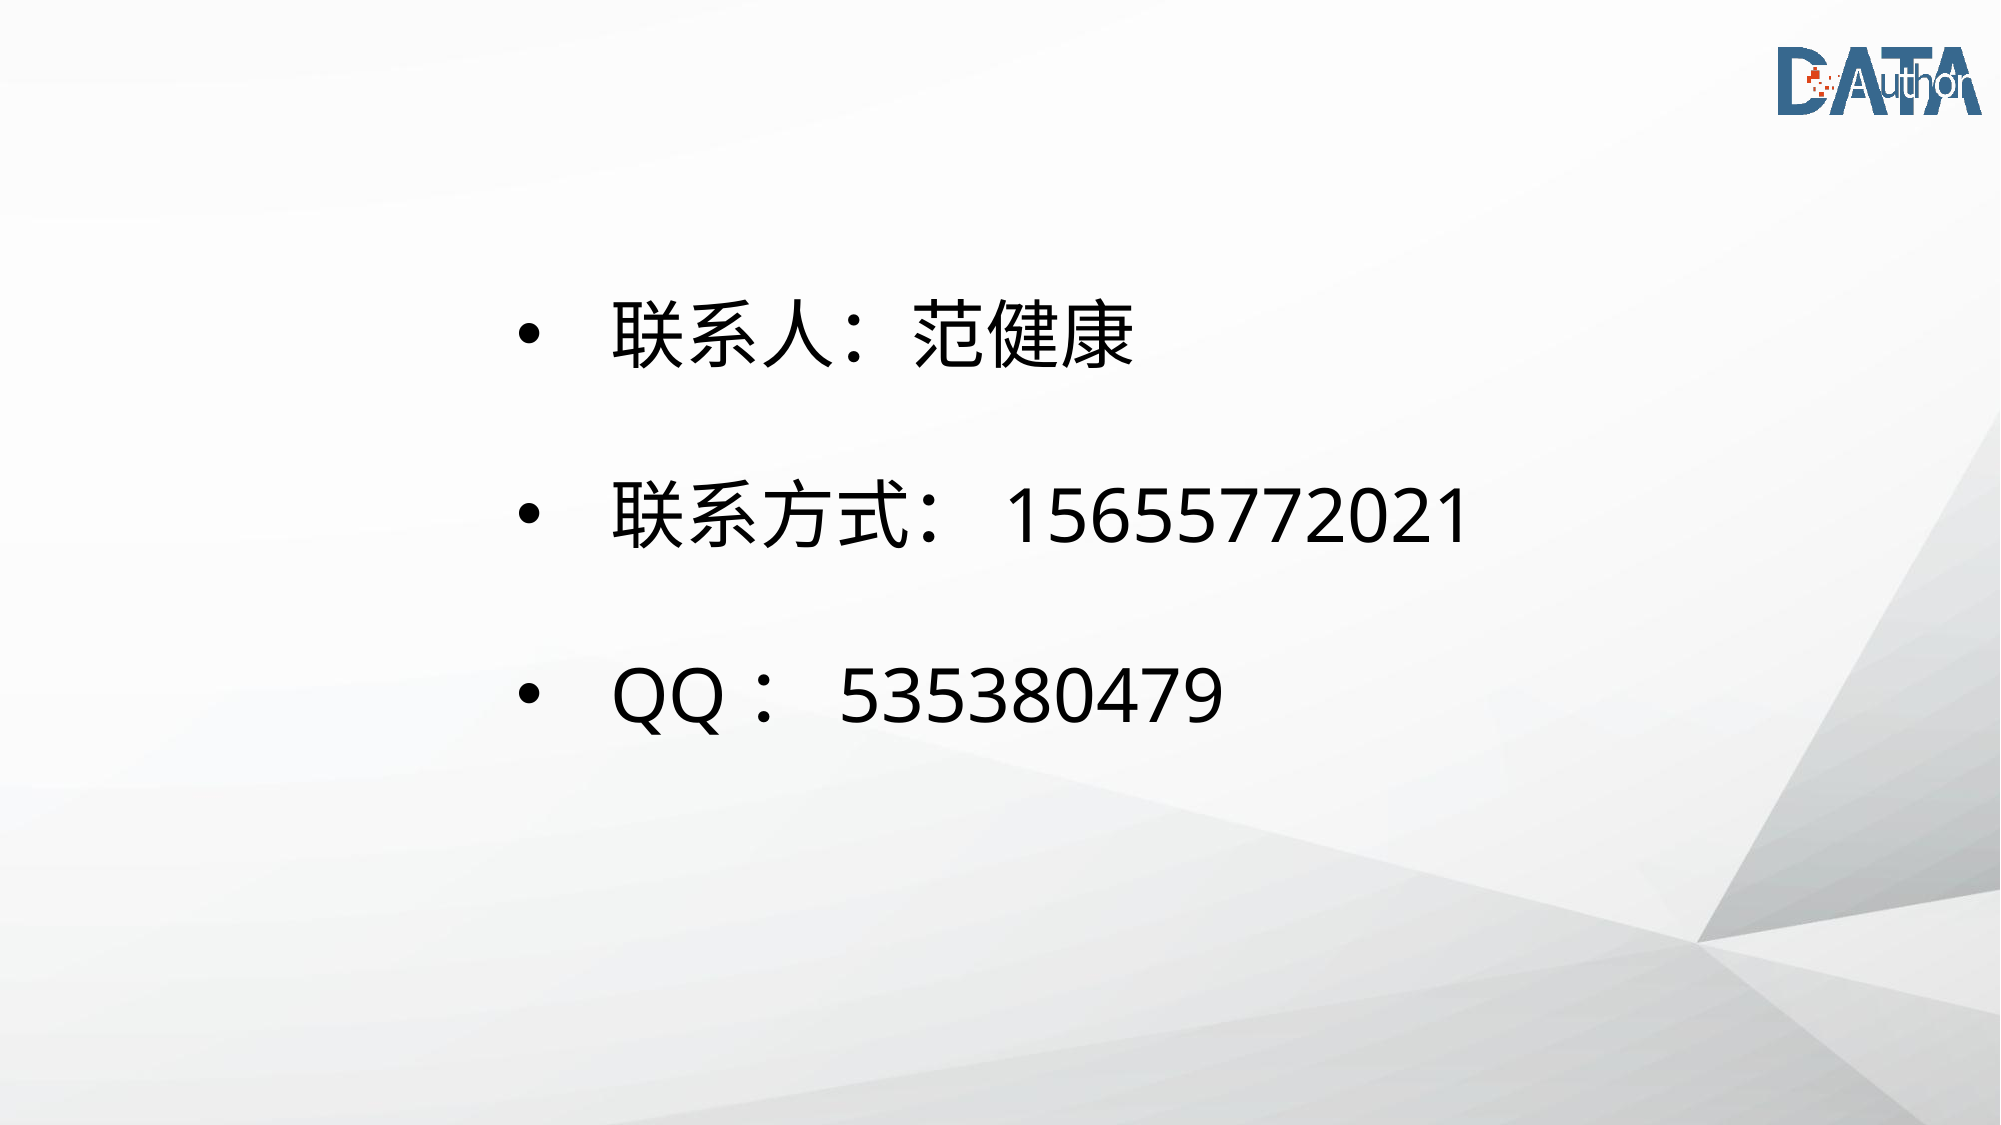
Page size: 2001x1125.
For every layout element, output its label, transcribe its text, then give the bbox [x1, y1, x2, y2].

text_box 联系人：范健康 联系方式：15655772021 QQ：535380479 [502, 280, 1753, 746]
picture [0, 0, 2000, 1125]
